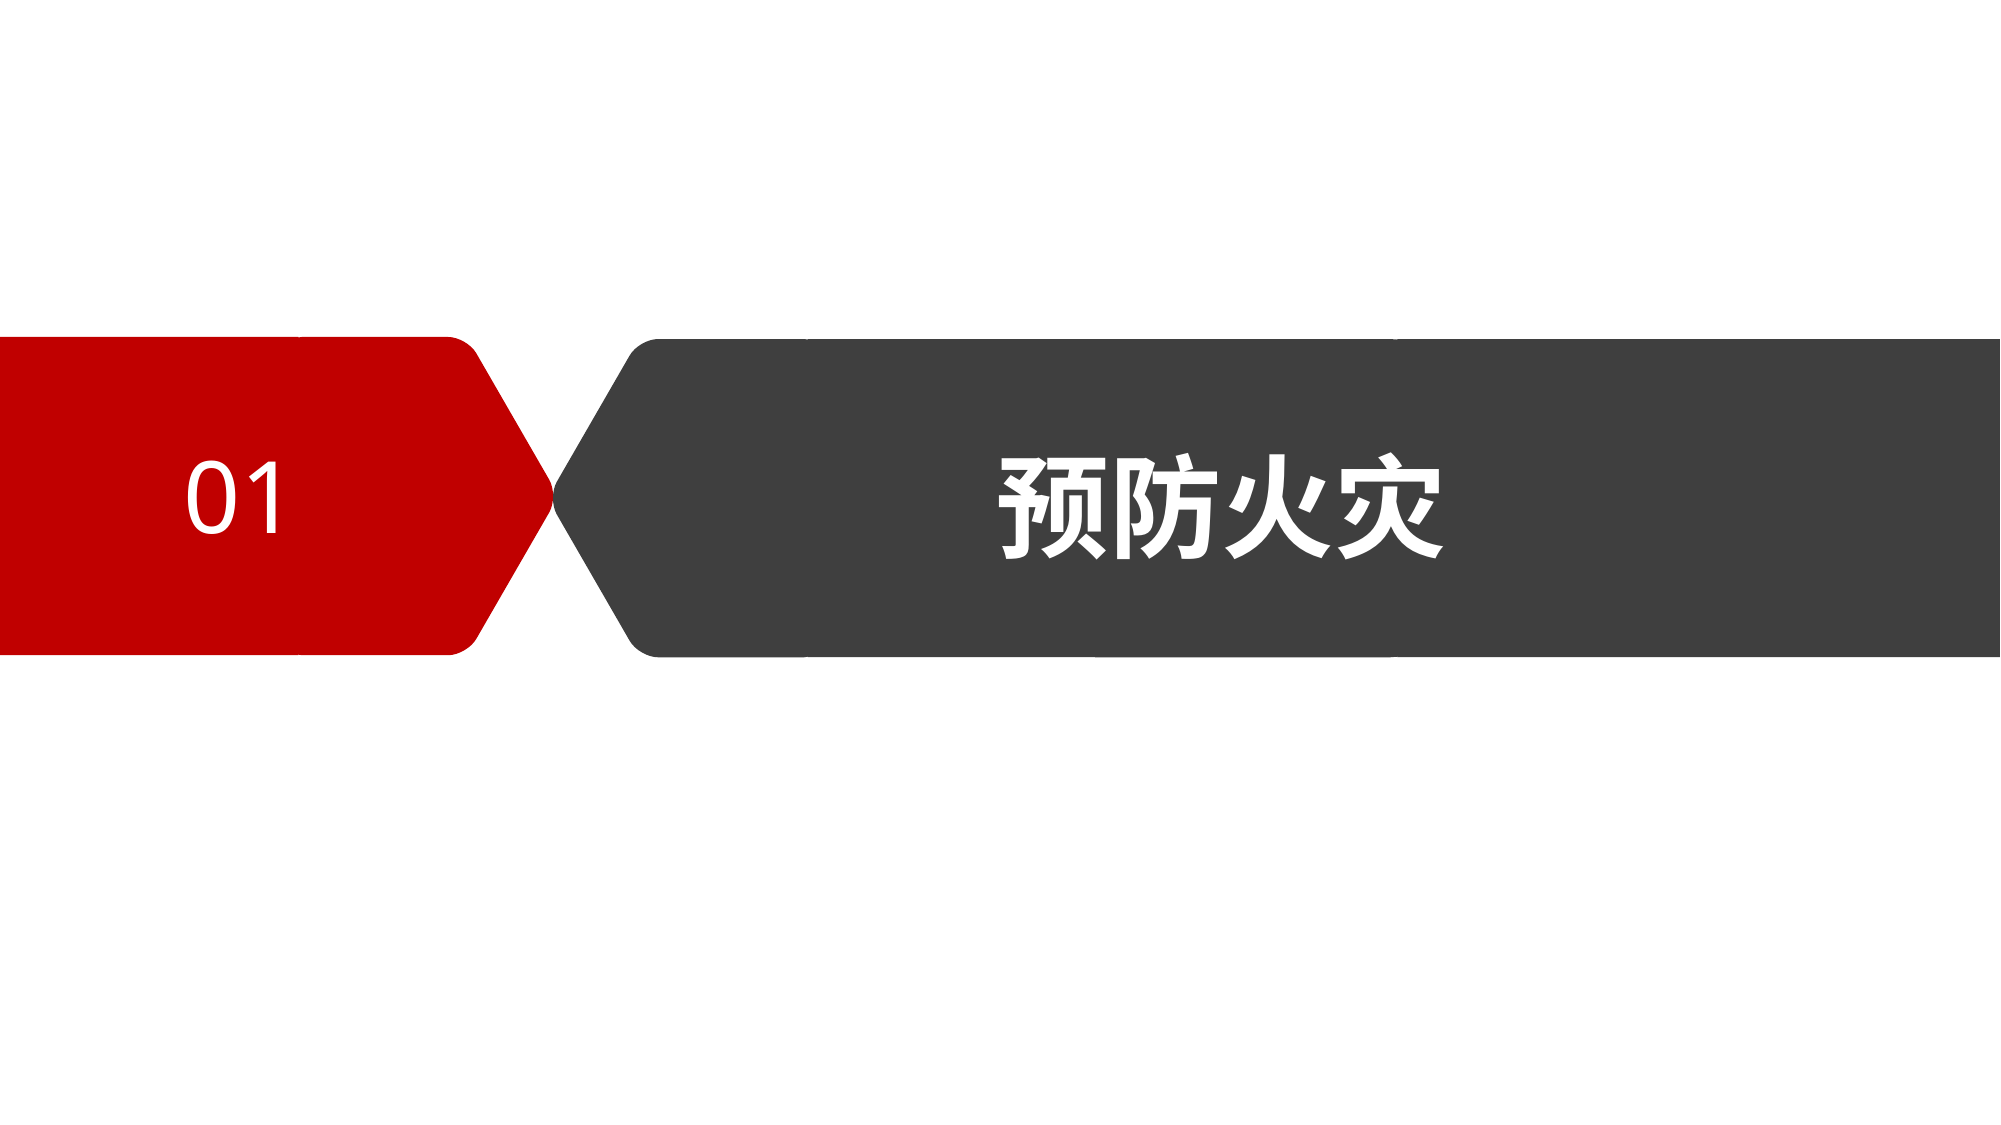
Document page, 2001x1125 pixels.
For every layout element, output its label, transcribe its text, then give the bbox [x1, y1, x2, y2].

text_box [552, 339, 2000, 658]
text_box 01 [148, 426, 334, 562]
text_box 预防火灾 [803, 362, 1666, 580]
text_box [0, 336, 553, 656]
